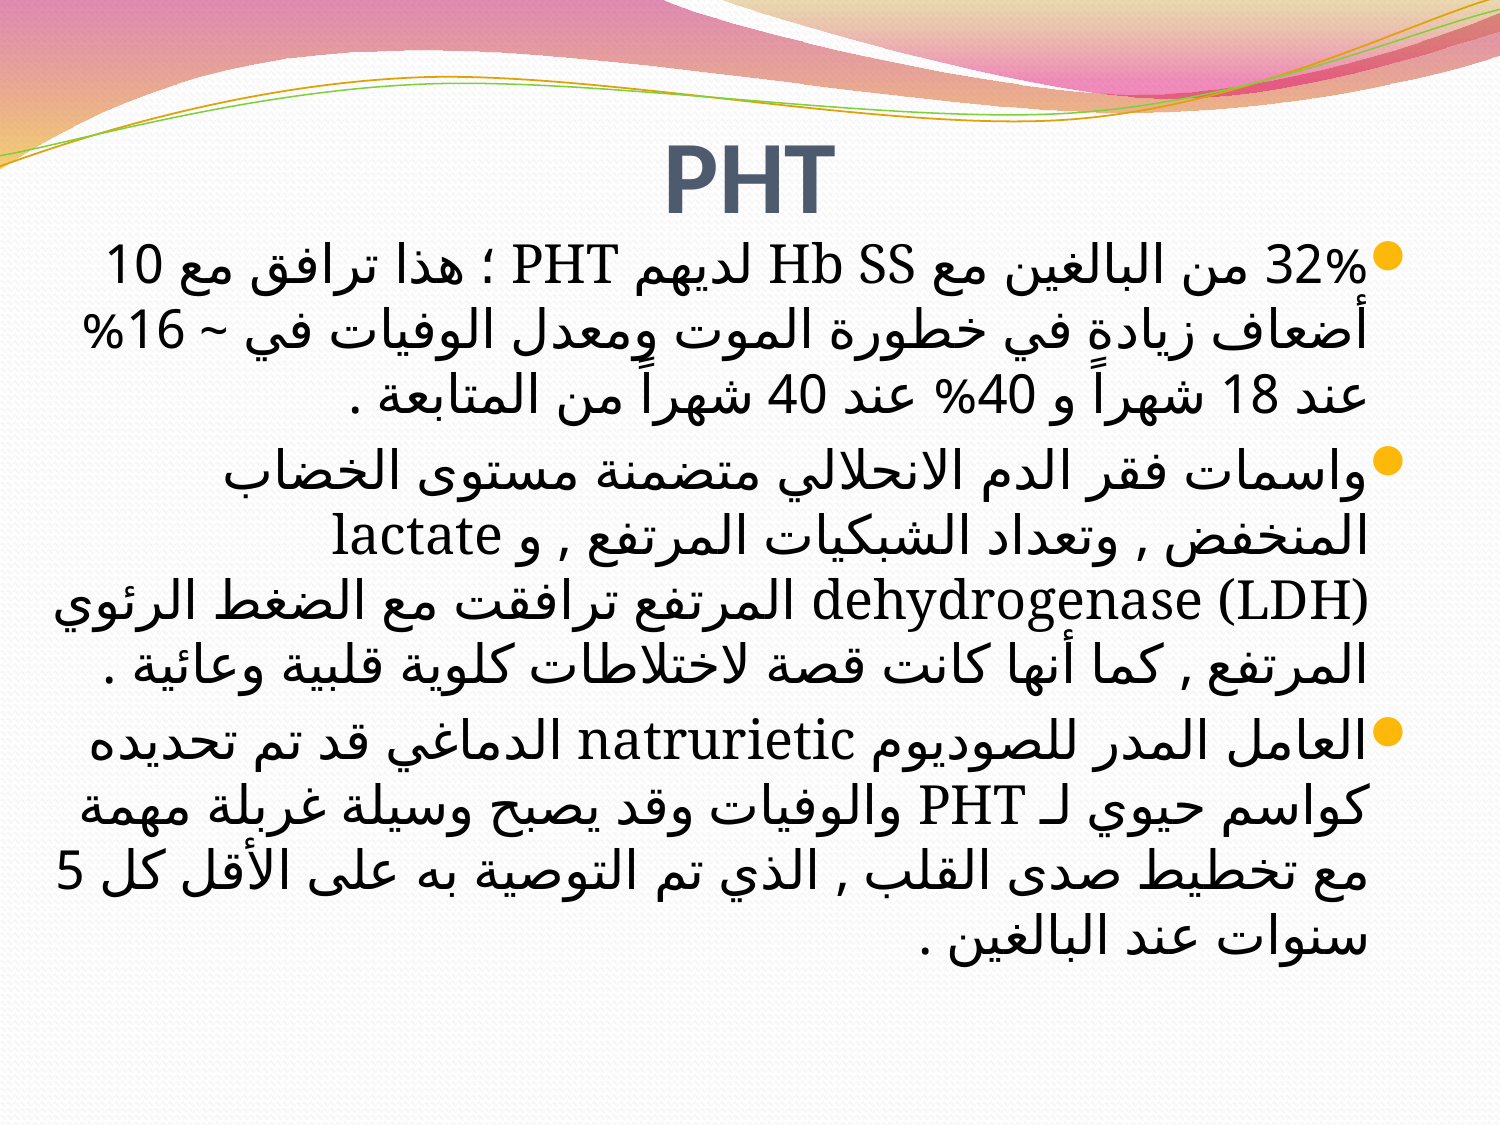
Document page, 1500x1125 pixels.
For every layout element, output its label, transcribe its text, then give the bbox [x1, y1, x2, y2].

list 32% من البالغين مع Hb SS لديهم PHT ؛ هذا ترافق مع 10 أضعاف زيادة في خطورة الموت ومعدل الوفيات في ~ 16% عند 18 شهراً و 40% عند 40 شهراً من المتابعة . واسمات فقر الدم الانحلالي متضمنة مستوى الخضاب المنخفض , وتعداد الشبكيات المرتفع , و lactate dehydrogenase (LDH) المرتفع ترافقت مع الضغط الرئوي المرتفع , كما أنها كانت قصة لاختلاطات كلوية قلبية وعائية . العامل المدر للصوديوم natrurietic الدماغي قد تم تحديده كواسم حيوي لـ PHT والوفيات وقد يصبح وسيلة غربلة مهمة مع تخطيط صدى القلب , الذي تم التوصية به على الأقل كل 5 سنوات عند البالغين . [35, 222, 1425, 1038]
title PHT [75, 58, 1425, 222]
